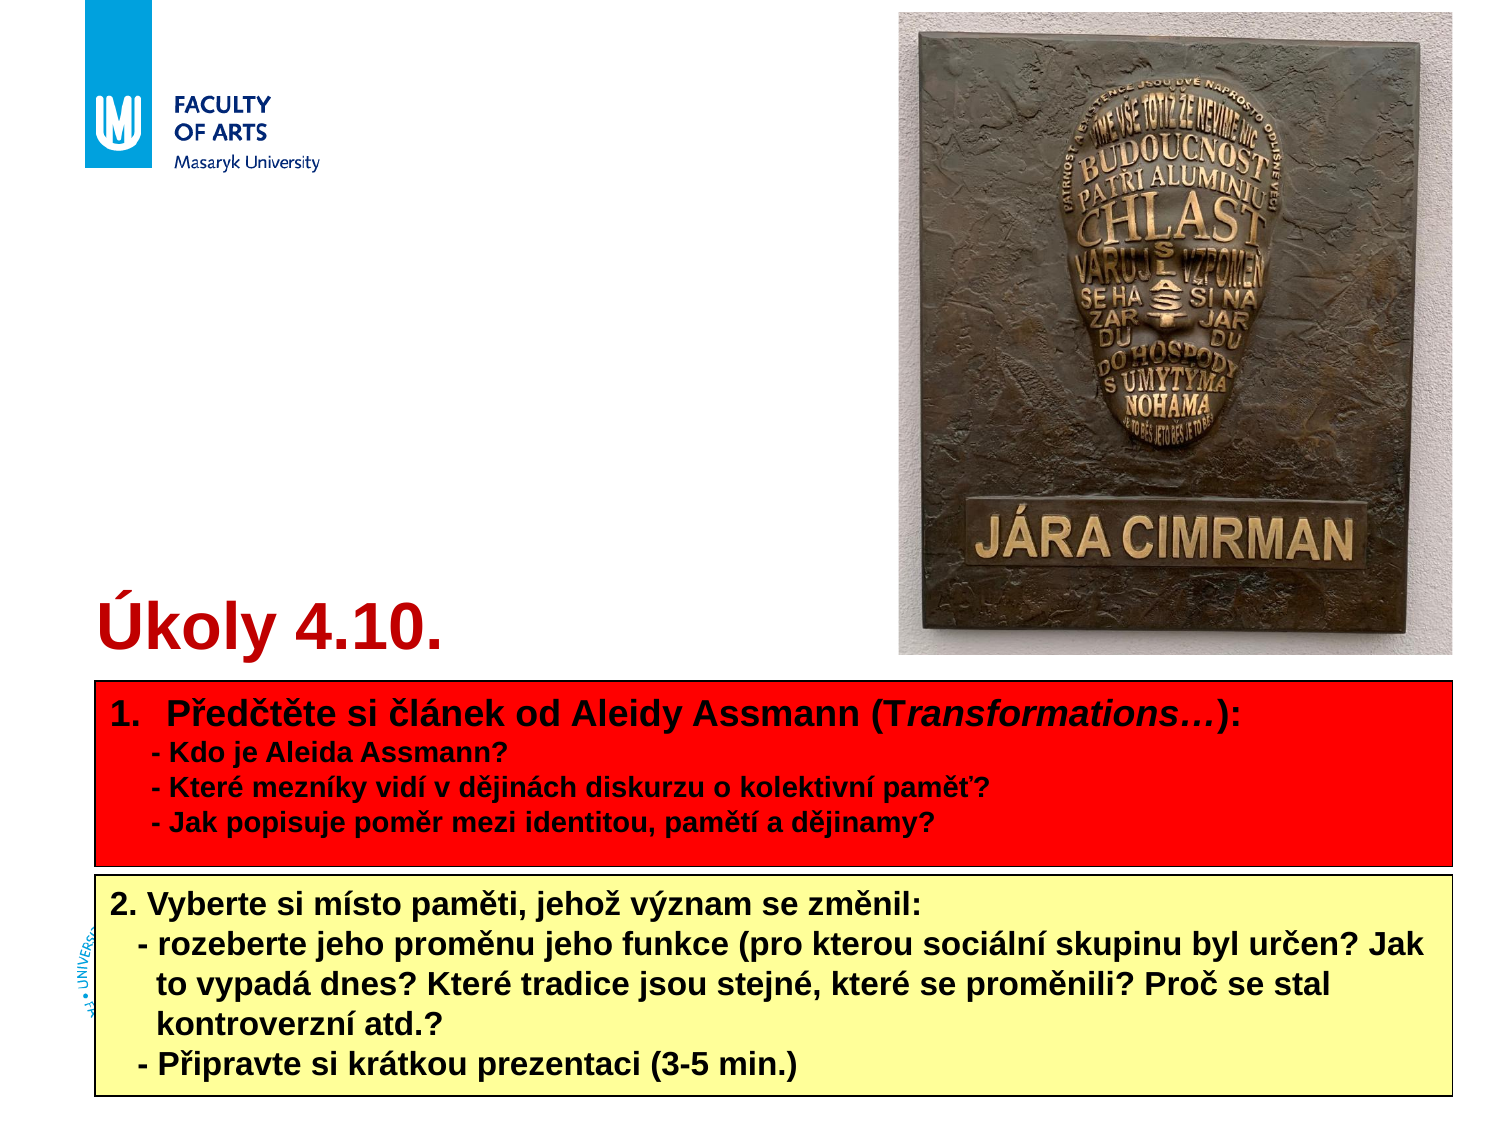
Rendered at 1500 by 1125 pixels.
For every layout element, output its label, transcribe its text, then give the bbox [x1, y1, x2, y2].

title Úkoly 4.10. [95, 576, 1330, 669]
picture [97, 96, 140, 150]
picture [0, 0, 1500, 1125]
text_box Předčtěte si článek od Aleidy Assmann (Transformations…): - Kdo je Aleida Assmann? - Které mezníky vidí v dějinách diskurzu o kolektivní paměť? - Jak popisuje poměr mezi identitou, pamětí a dějinamy? [94, 681, 1453, 867]
text_box 2. Vyberte si místo paměti, jehož význam se změnil: - rozeberte jeho proměnu jeho funkce (pro kterou sociální skupinu byl určen? Jak to vypadá dnes? Které tradice jsou stejné, které se proměnili? Proč se stal kontroverzní atd.? - Připravte si krátkou prezentaci (3-5 min.) [94, 875, 1453, 1097]
